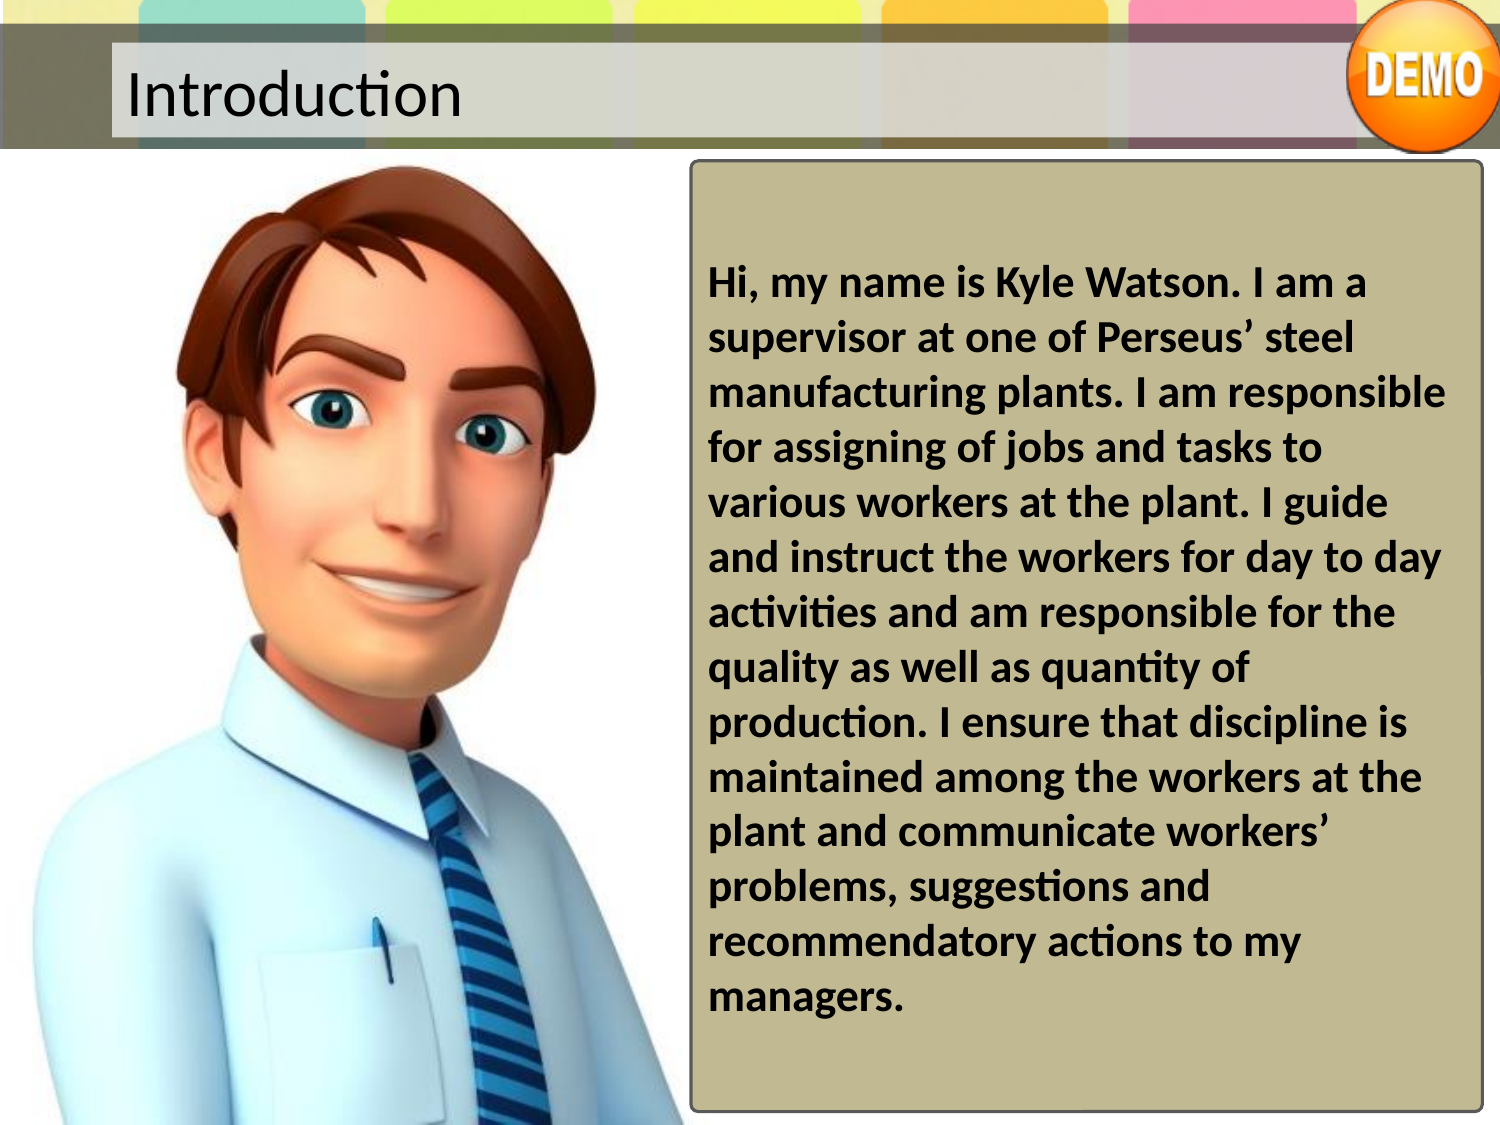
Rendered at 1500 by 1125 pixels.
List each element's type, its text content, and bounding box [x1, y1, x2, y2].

picture [5, 150, 829, 1125]
picture [1346, 0, 1500, 155]
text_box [0, 0, 1341, 150]
text_box Hi, my name is Kyle Watson. I am a supervisor at one of Perseus’ steel manufacturing plants. I am responsible for assigning of jobs and tasks to various workers at the plant. I guide and instruct the workers for day to day activities and am responsible for the quality as well as quantity of production. I ensure that discipline is maintained among the workers at the plant and communicate workers’ problems, suggestions and recommendatory actions to my managers. [833, 159, 1485, 1114]
